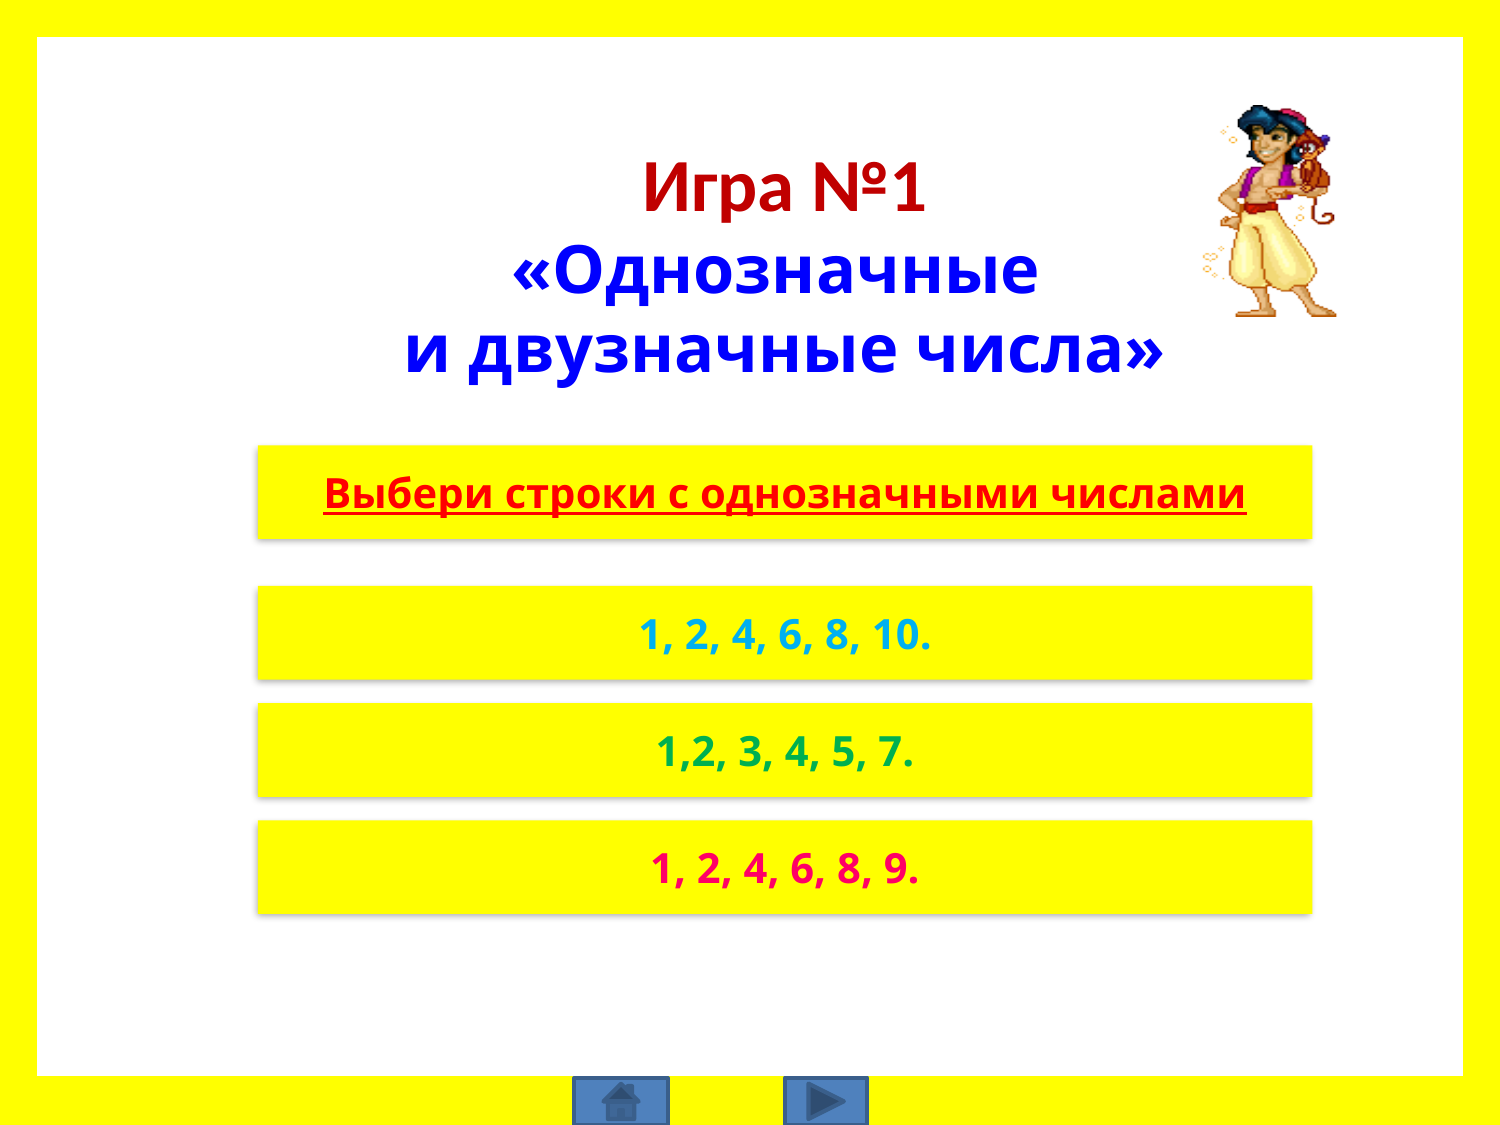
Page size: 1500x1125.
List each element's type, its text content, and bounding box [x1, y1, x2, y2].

text_box Выбери строки с однозначными числами [256, 443, 1315, 541]
picture [1171, 105, 1387, 317]
text_box Игра №1 «Однозначные и двузначные числа» [246, 128, 1325, 394]
text_box 1, 2, 4, 6, 8, 10. [256, 584, 1315, 682]
text_box [33, 33, 1467, 1080]
text_box [783, 1076, 869, 1125]
text_box 1, 2, 4, 6, 8, 9. [256, 818, 1315, 916]
text_box 1,2, 3, 4, 5, 7. [256, 701, 1315, 799]
text_box [572, 1076, 670, 1125]
